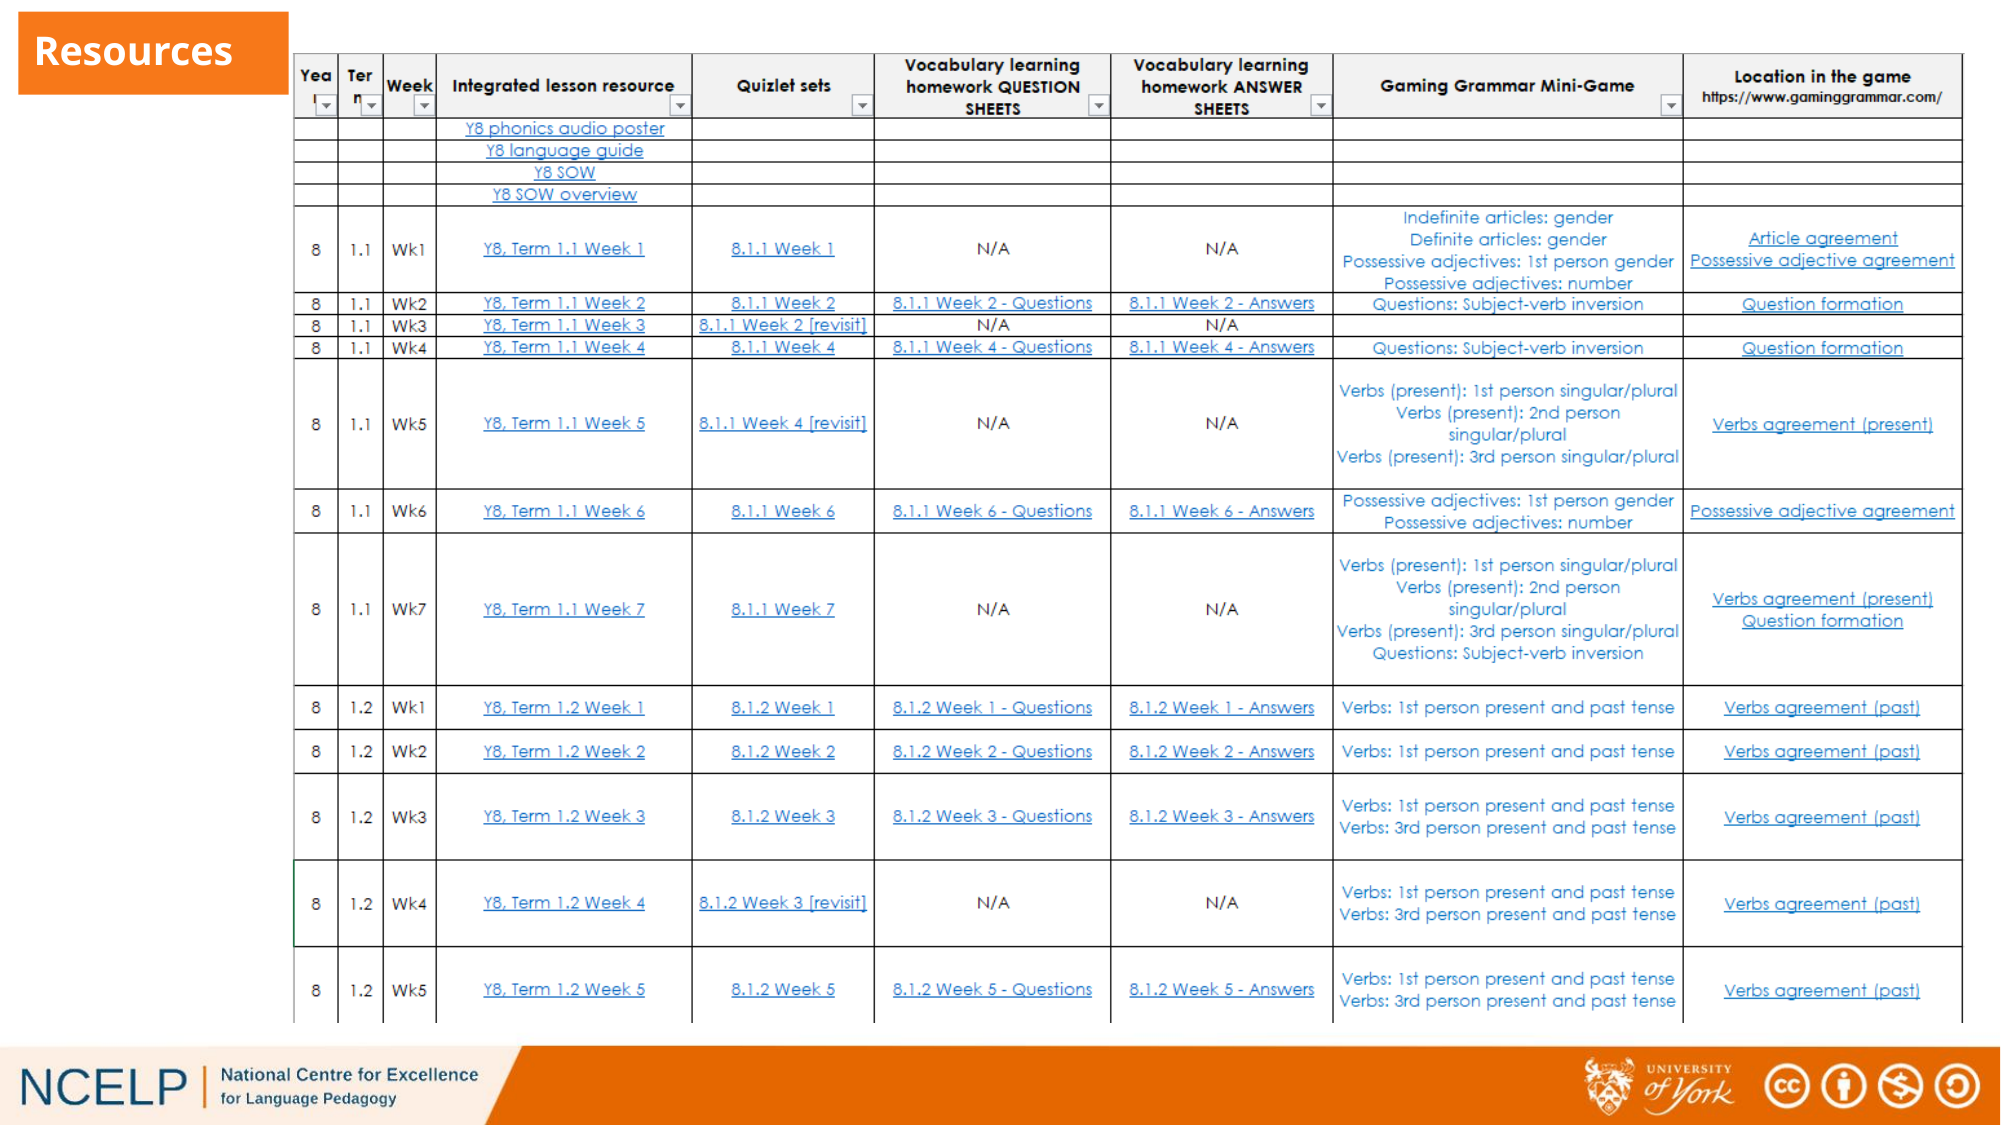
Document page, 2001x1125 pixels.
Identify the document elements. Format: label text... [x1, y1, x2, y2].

picture [0, 0, 2001, 1125]
title Resources [18, 11, 289, 95]
